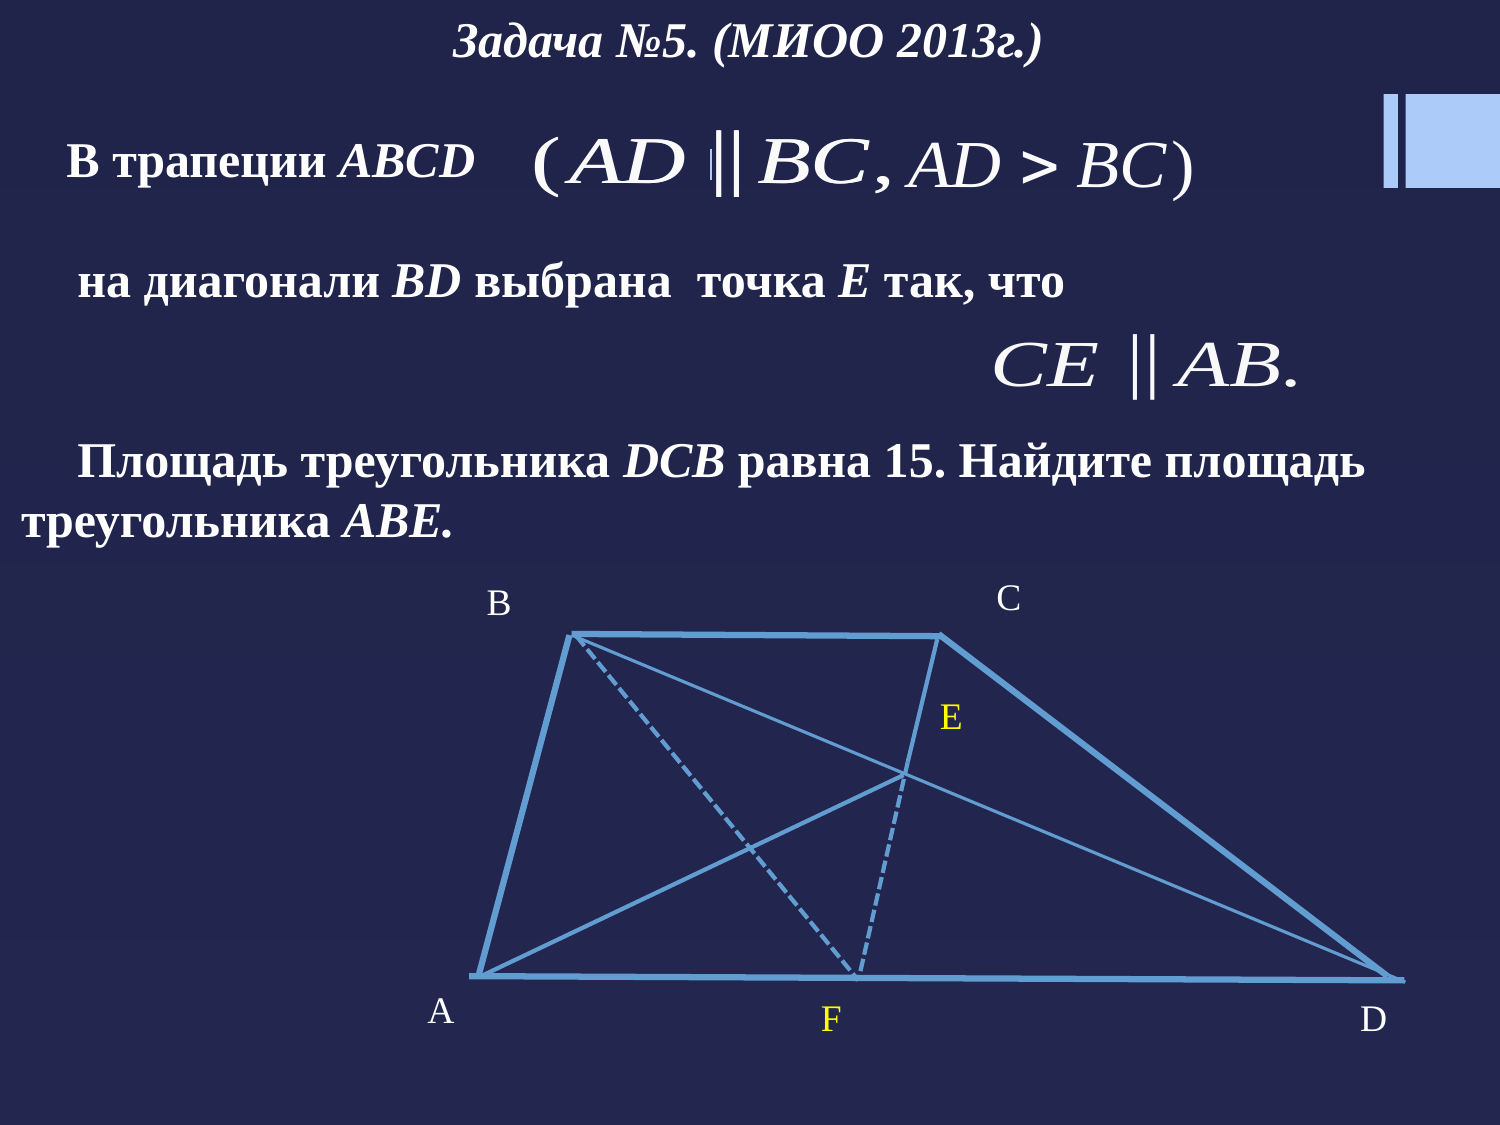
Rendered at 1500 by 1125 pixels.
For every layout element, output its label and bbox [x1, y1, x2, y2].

text_box [0, 0, 1447, 561]
text_box [412, 564, 1464, 1080]
